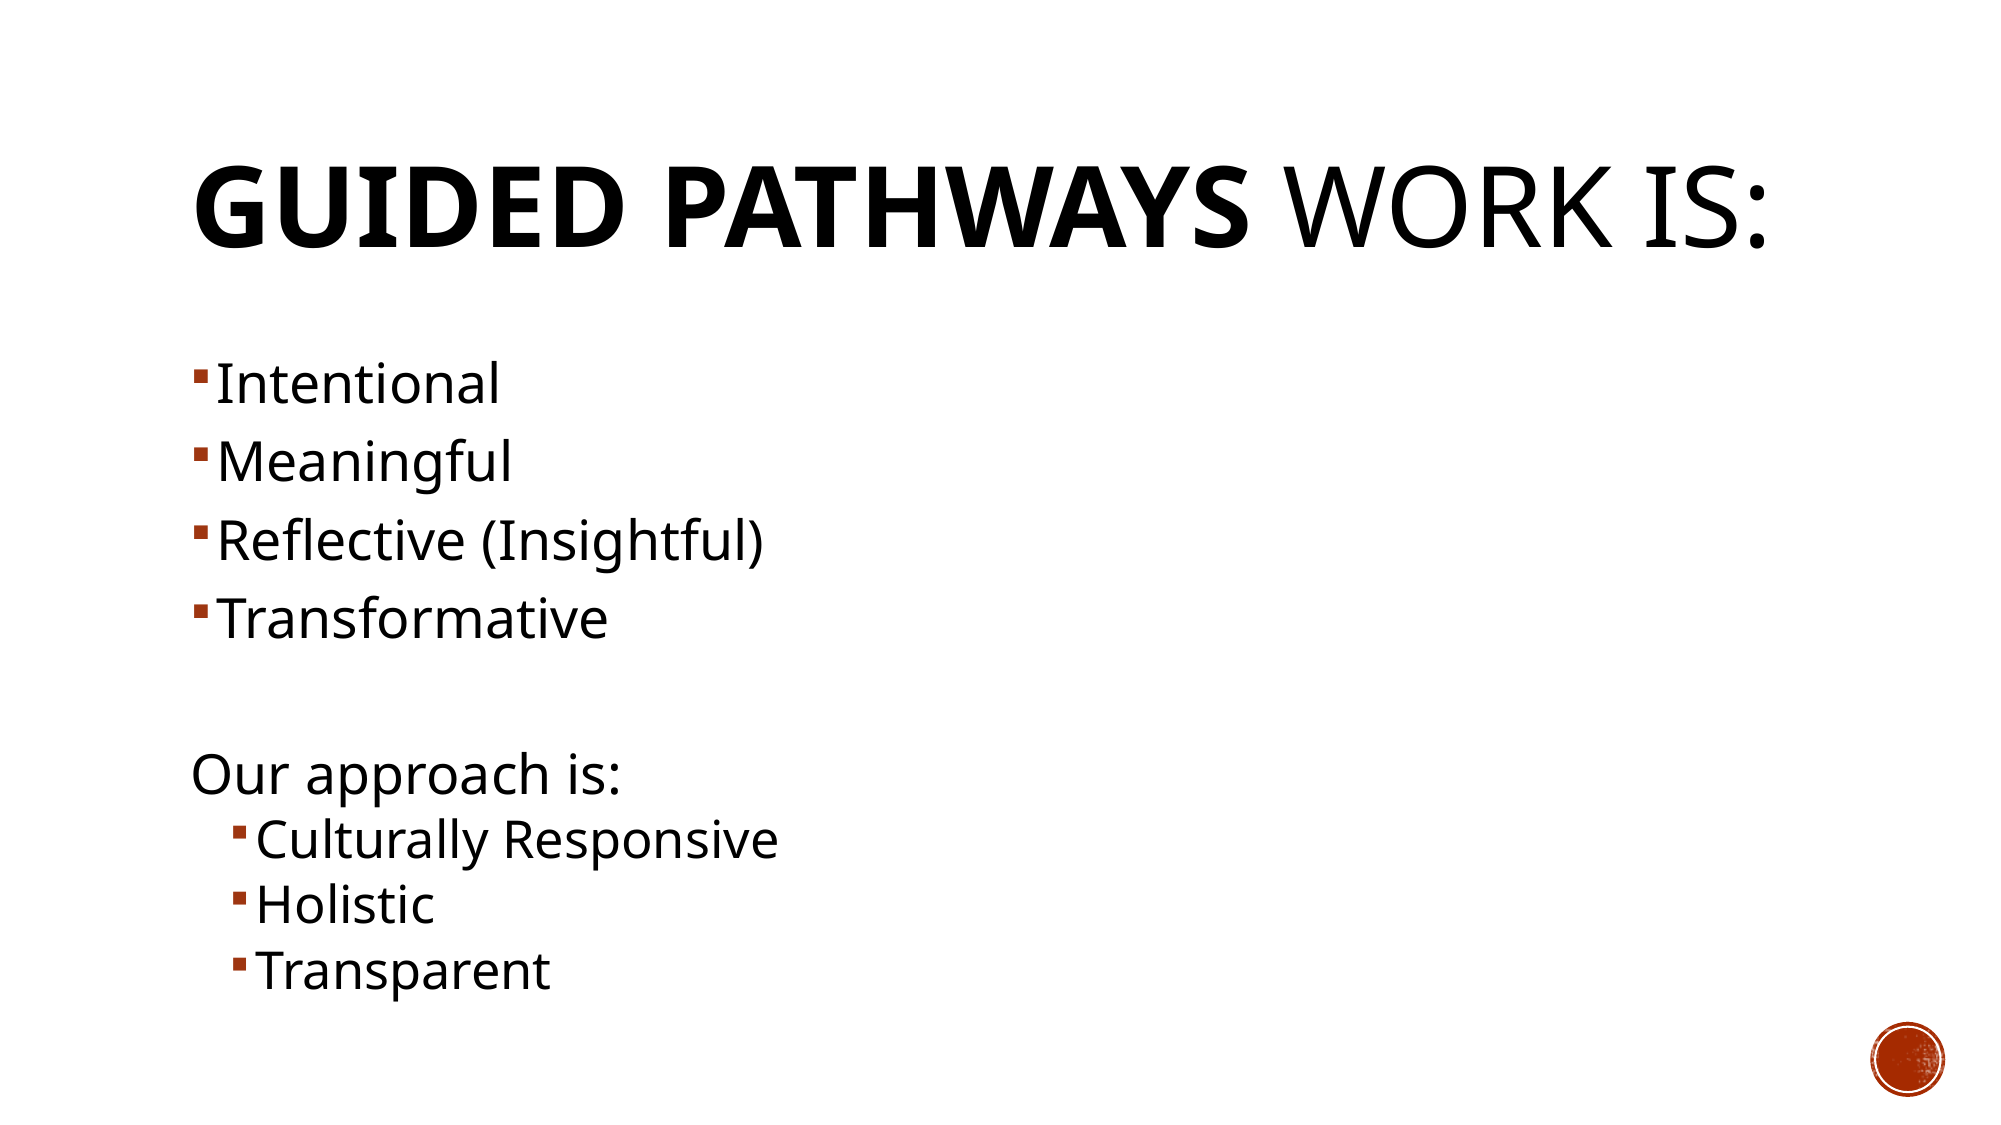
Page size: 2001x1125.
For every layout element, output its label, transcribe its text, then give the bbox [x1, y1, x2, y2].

list Intentional Meaningful Reflective (Insightful) Transformative Our approach is: Culturally Responsive Holistic Transparent [175, 348, 1826, 1013]
title Guided Pathways Work is: [175, 79, 1826, 344]
